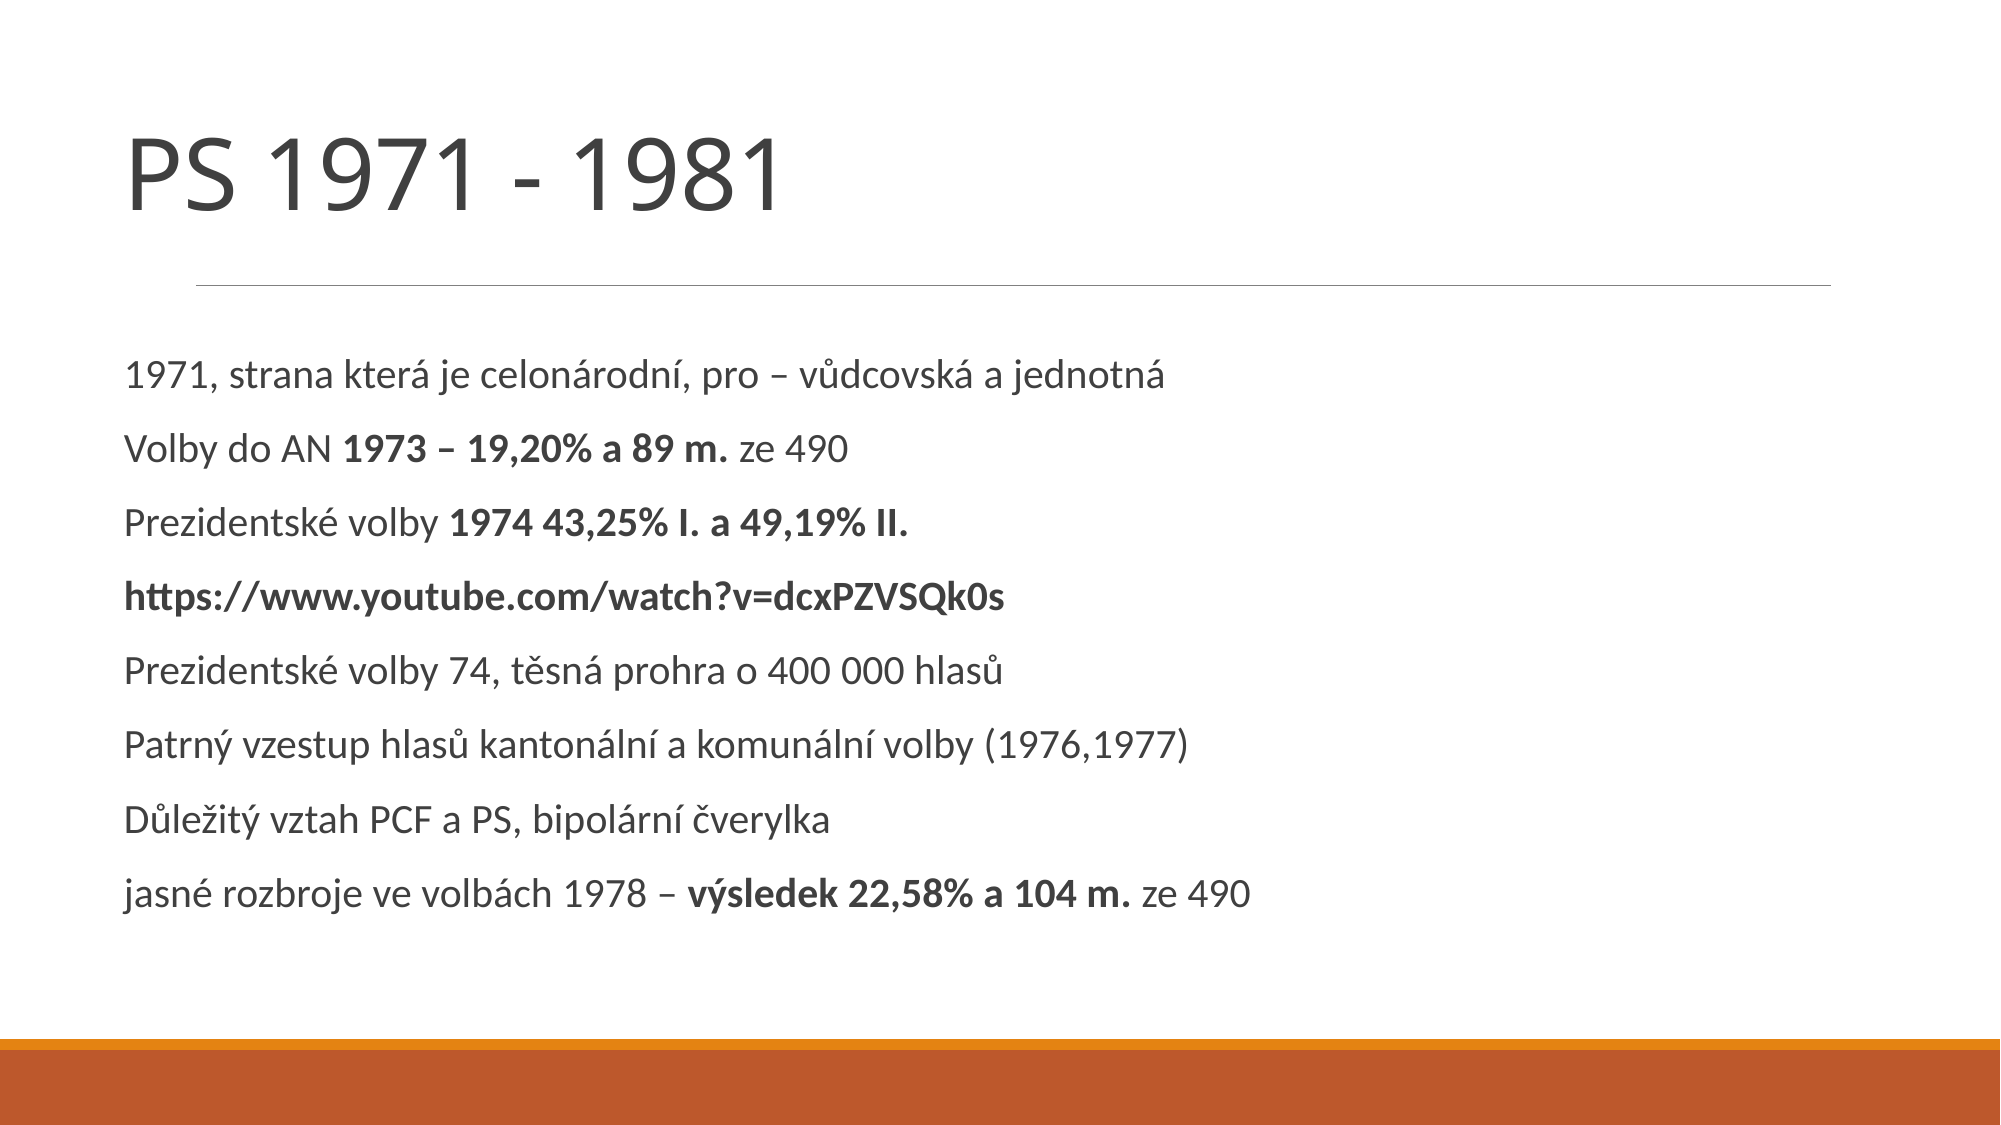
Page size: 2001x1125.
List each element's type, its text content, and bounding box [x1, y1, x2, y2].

list 1971, strana která je celonárodní, pro – vůdcovská a jednotná Volby do AN 1973 – 19,20% a 89 m. ze 490 Prezidentské volby 1974 43,25% I. a 49,19% II. https://www.youtube.com/watch?v=dcxPZVSQk0s Prezidentské volby 74, těsná prohra o 400 000 hlasů Patrný vzestup hlasů kantonální a komunální volby (1976,1977) Důležitý vztah PCF a PS, bipolární čverylka jasné rozbroje ve volbách 1978 – výsledek 22,58% a 104 m. ze 490 [108, 344, 1805, 960]
title PS 1971 - 1981 [108, 20, 1834, 238]
